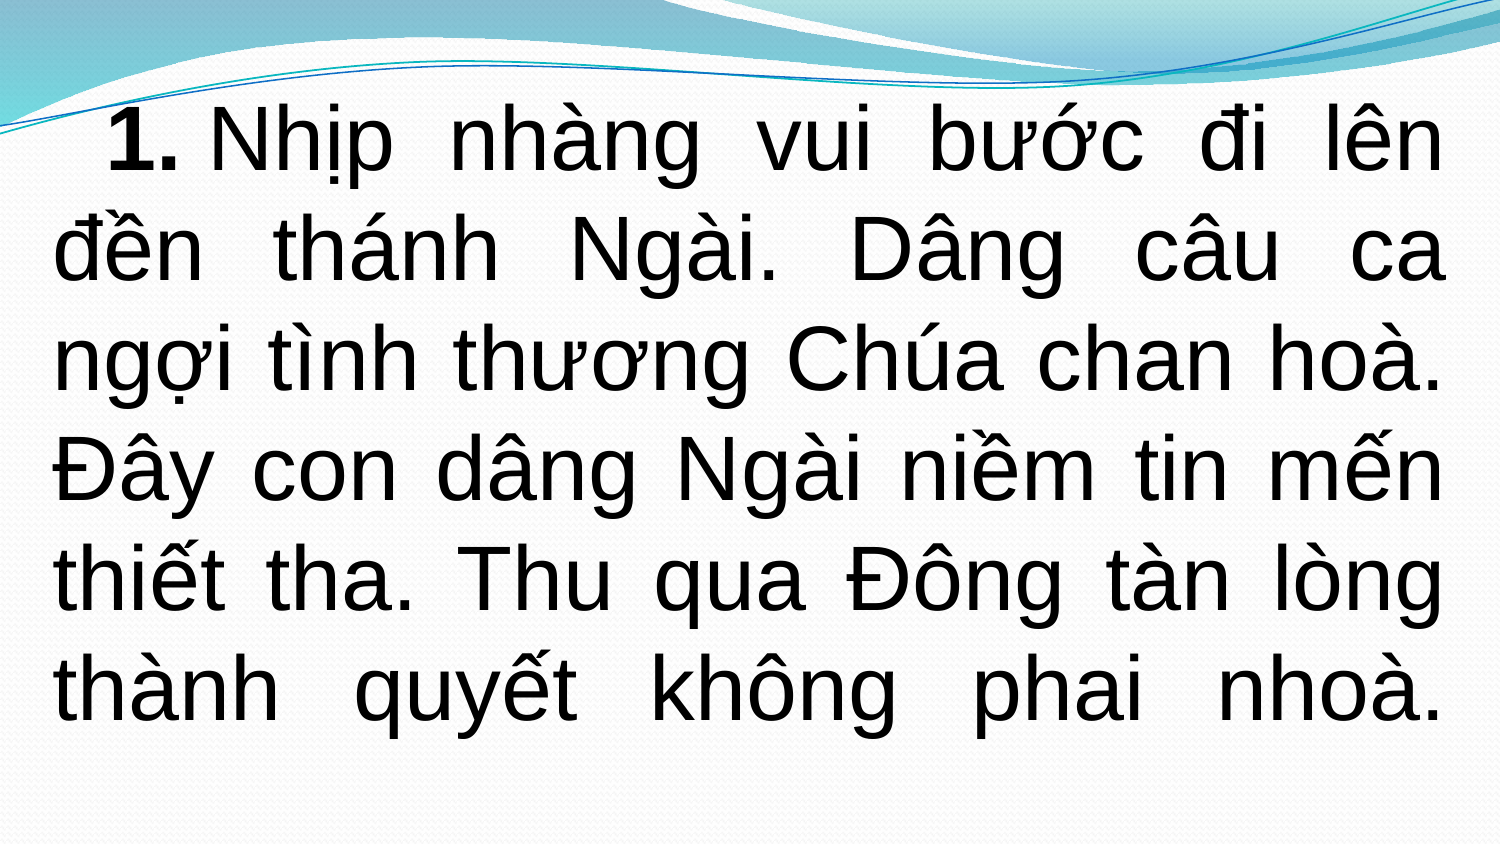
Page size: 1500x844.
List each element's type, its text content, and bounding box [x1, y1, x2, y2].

text_box 1. Nhịp nhàng vui bước đi lên đền thánh Ngài. Dâng câu ca ngợi tình thương Chúa chan hoà. Đây con dâng Ngài niềm tin mến thiết tha. Thu qua Đông tàn lòng thành quyết không phai nhoà. [37, 71, 1463, 844]
